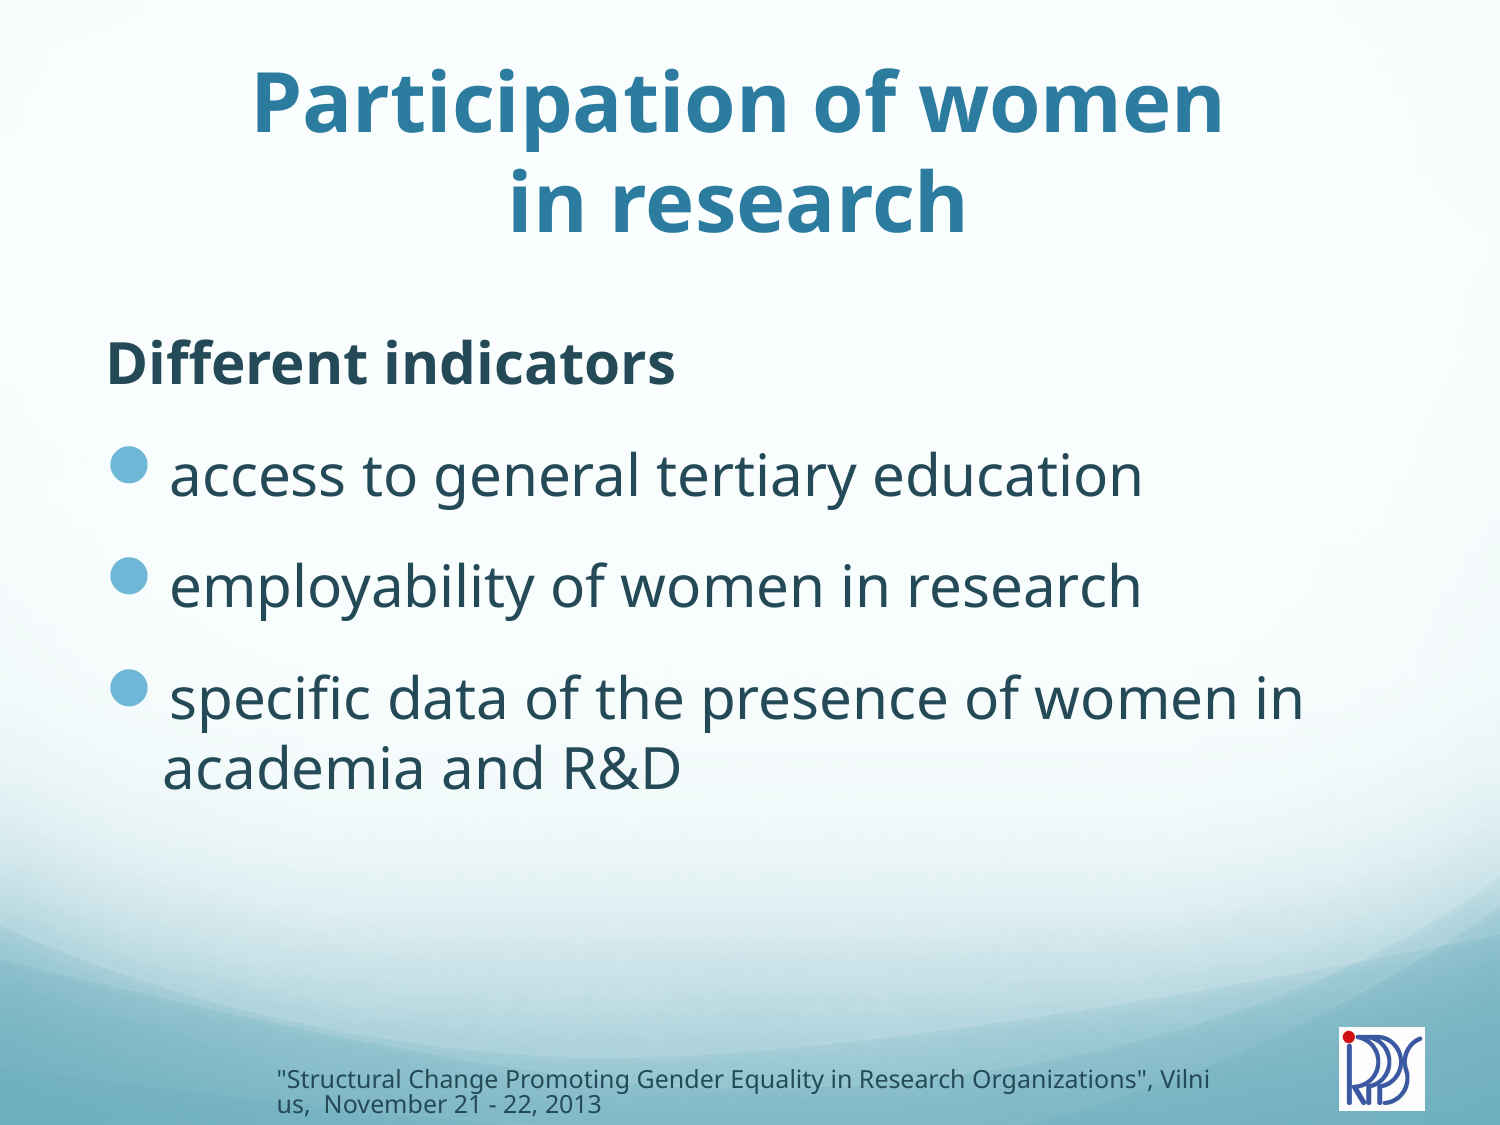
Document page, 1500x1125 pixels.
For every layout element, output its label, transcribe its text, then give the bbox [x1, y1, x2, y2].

picture [1339, 1027, 1425, 1111]
footer "Structural Change Promoting Gender Equality in Research Organizations", Vilnius, November 21 - 22, 2013 [261, 1050, 1234, 1111]
title Participation of women in research [90, 37, 1410, 257]
list Different indicators access to general tertiary education employability of women in research specific data of the presence of women in academia and R&D [90, 318, 1410, 1032]
